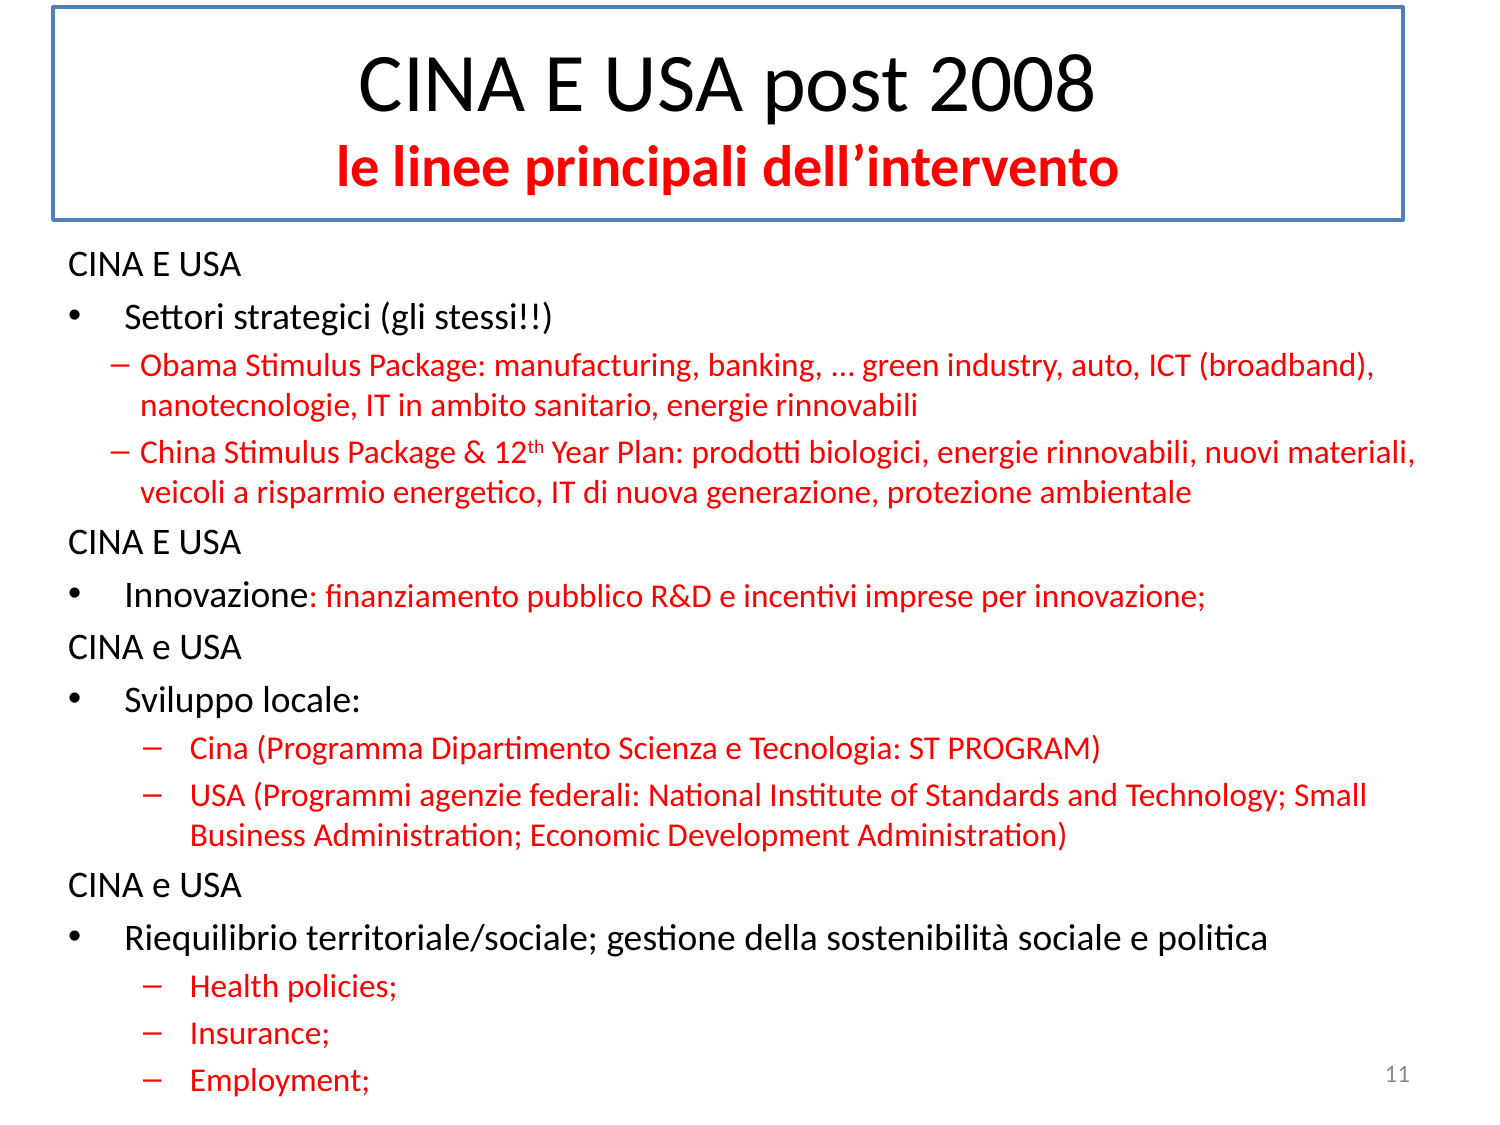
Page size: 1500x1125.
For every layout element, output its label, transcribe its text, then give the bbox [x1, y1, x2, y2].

slide_number 11 [1074, 1042, 1425, 1103]
title CINA E USA post 2008 le linee principali dell’intervento [51, 5, 1405, 222]
list CINA E USA Settori strategici (gli stessi!!) Obama Stimulus Package: manufacturing, banking, … green industry, auto, ICT (broadband), nanotecnologie, IT in ambito sanitario, energie rinnovabili China Stimulus Package & 12th Year Plan: prodotti biologici, energie rinnovabili, nuovi materiali, veicoli a risparmio energetico, IT di nuova generazione, protezione ambientale CINA E USA Innovazione: finanziamento pubblico R&D e incentivi imprese per innovazione; CINA e USA Sviluppo locale: Cina (Programma Dipartimento Scienza e Tecnologia: ST PROGRAM) USA (Programmi agenzie federali: National Institute of Standards and Technology; Small Business Administration; Economic Development Administration) CINA e USA Riequilibrio territoriale/sociale; gestione della sostenibilità sociale e politica Health policies; Insurance; Employment; [53, 231, 1459, 1094]
